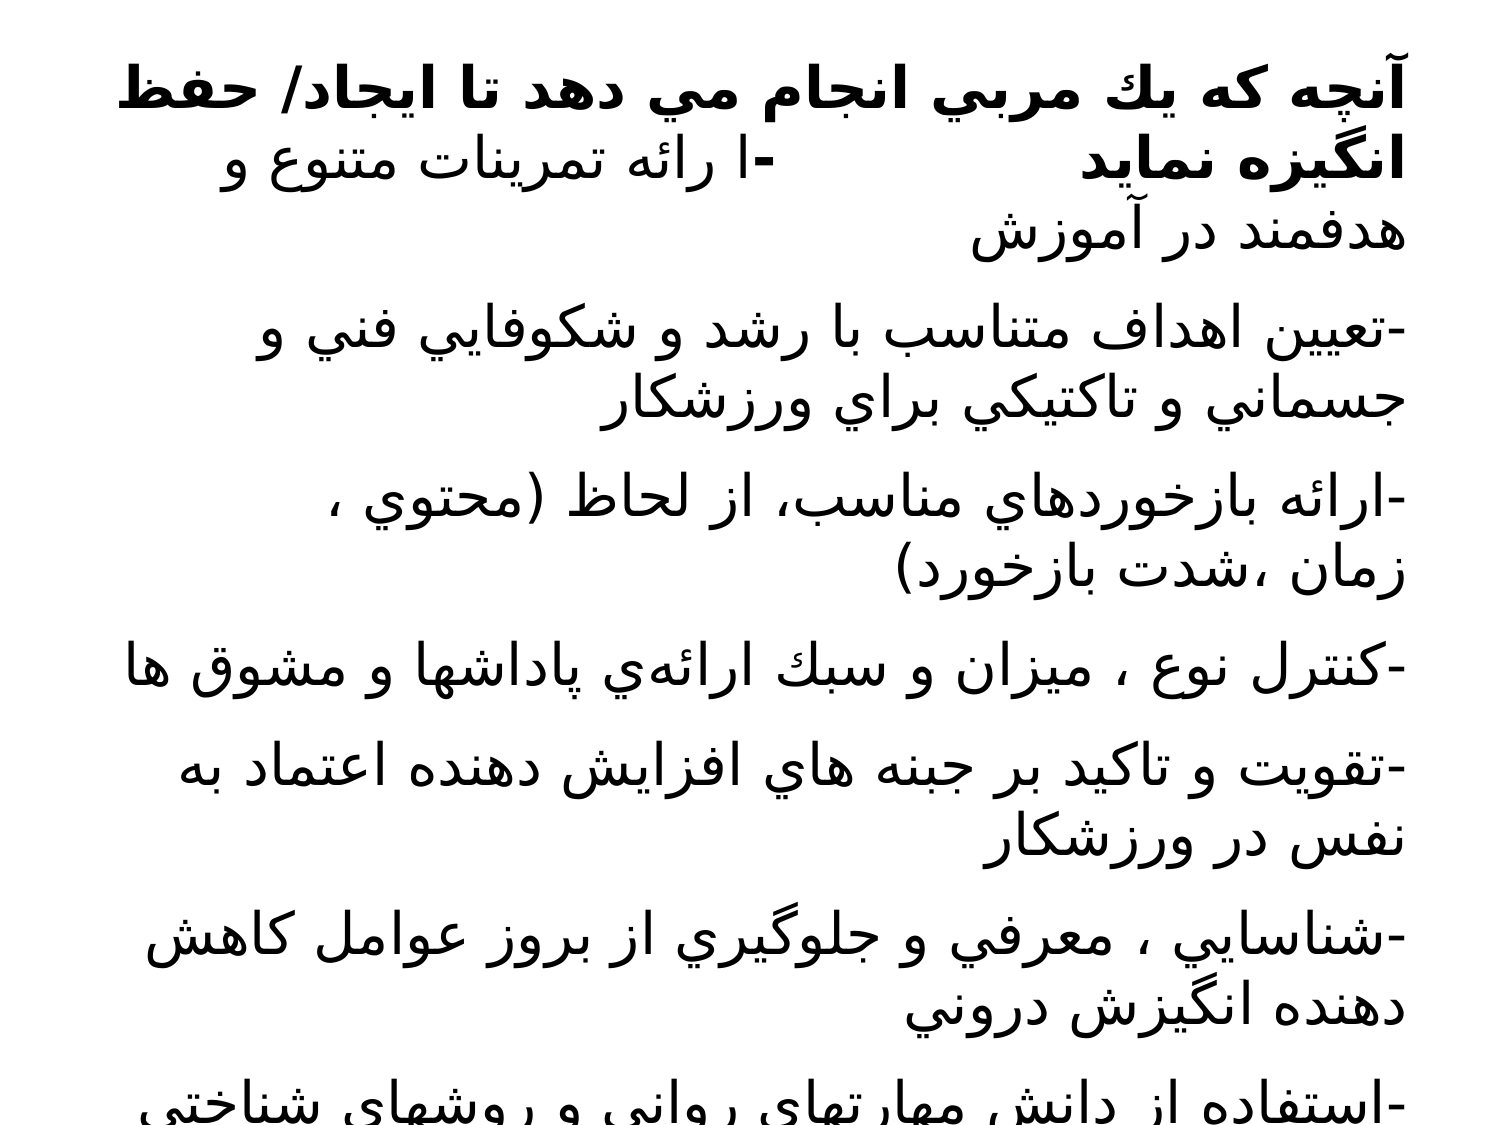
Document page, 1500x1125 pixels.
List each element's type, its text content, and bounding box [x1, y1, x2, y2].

text_box آنچه كه يك مربي انجام مي دهد تا ايجاد/ حفظ انگيزه نمايد -ا رائه تمرينات متنوع و هدفمند در آموزش -تعيين اهداف متناسب با رشد و شكوفايي فني و جسماني و تاكتيكي براي ورزشكار -ارائه بازخوردهاي مناسب، از لحاظ (محتوي ، زمان ،شدت بازخورد) -كنترل نوع ، ميزان و سبك ارائه‌ي پاداشها و مشوق ها -تقويت و تاكيد بر جبنه هاي افزايش دهنده اعتماد به نفس در ورزشكار -شناسايي ، معرفي و جلوگيري از بروز عوامل كاهش دهنده انگيزش دروني -استفاده از دانش مهارتهاي رواني و روشهاي شناختي جهت تقويت رفتارهاي هدفمند [41, 42, 1424, 1125]
